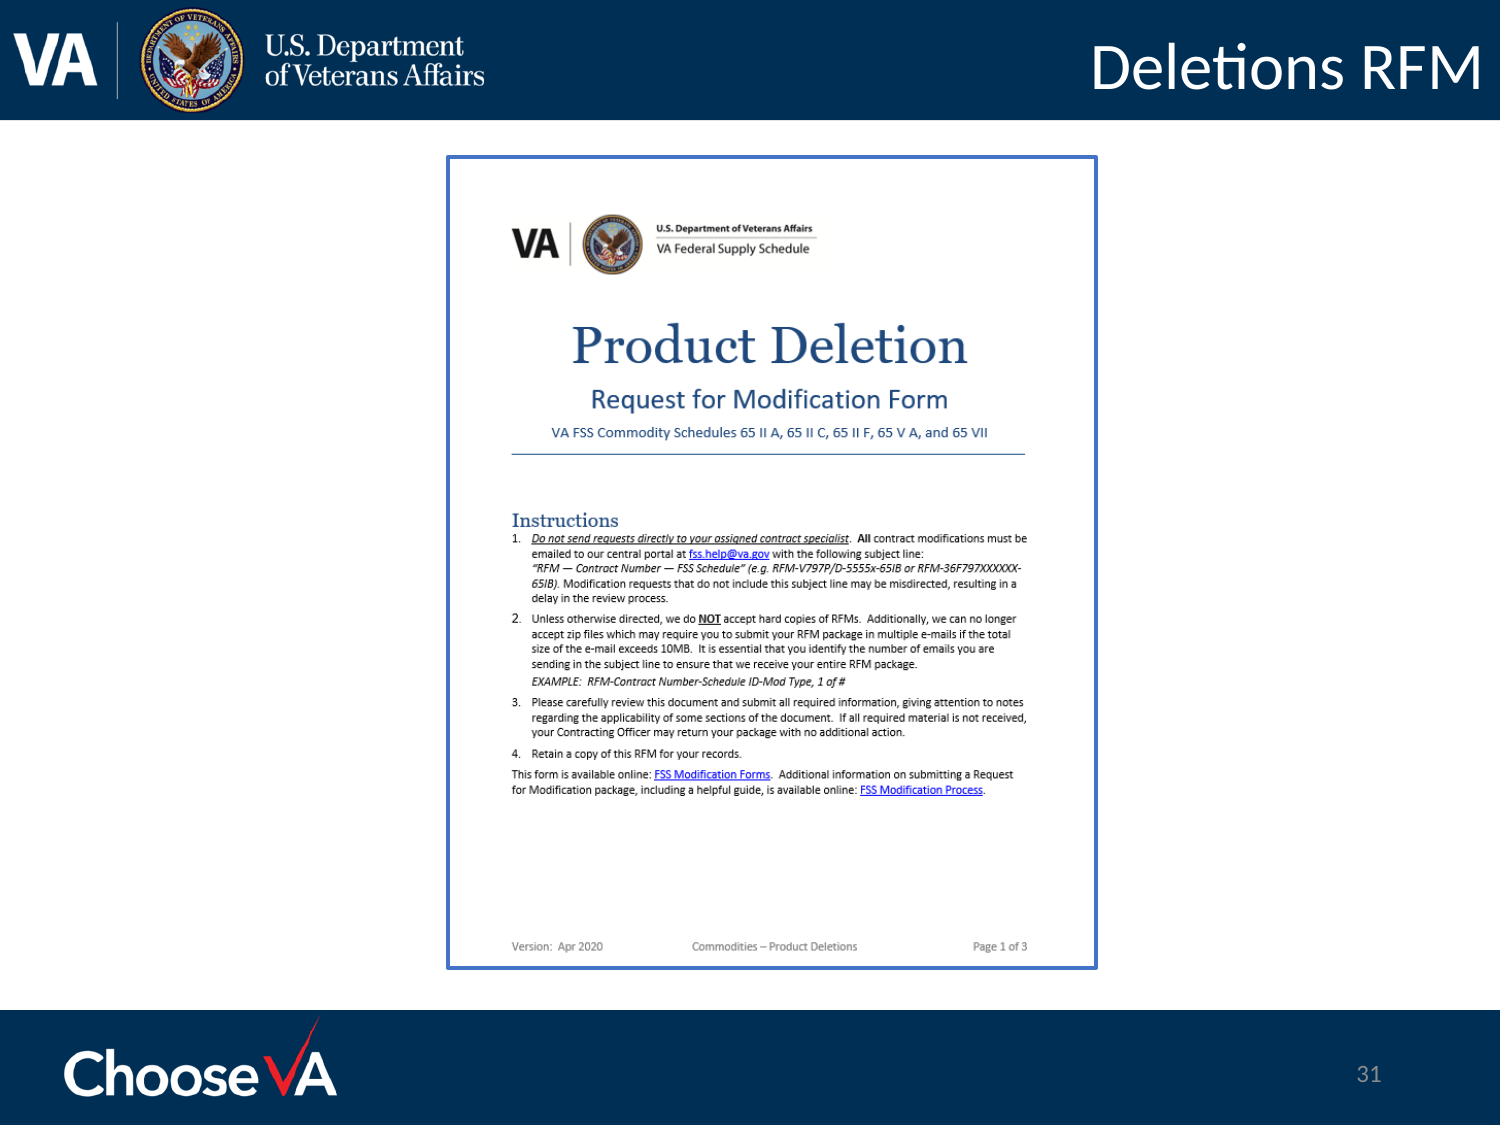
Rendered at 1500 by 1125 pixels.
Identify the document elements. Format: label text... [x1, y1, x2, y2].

title Deletions RFM [337, 0, 1500, 162]
picture [13, 7, 337, 113]
picture [62, 1014, 337, 1111]
picture [449, 159, 1094, 966]
slide_number 31 [1059, 1042, 1397, 1103]
